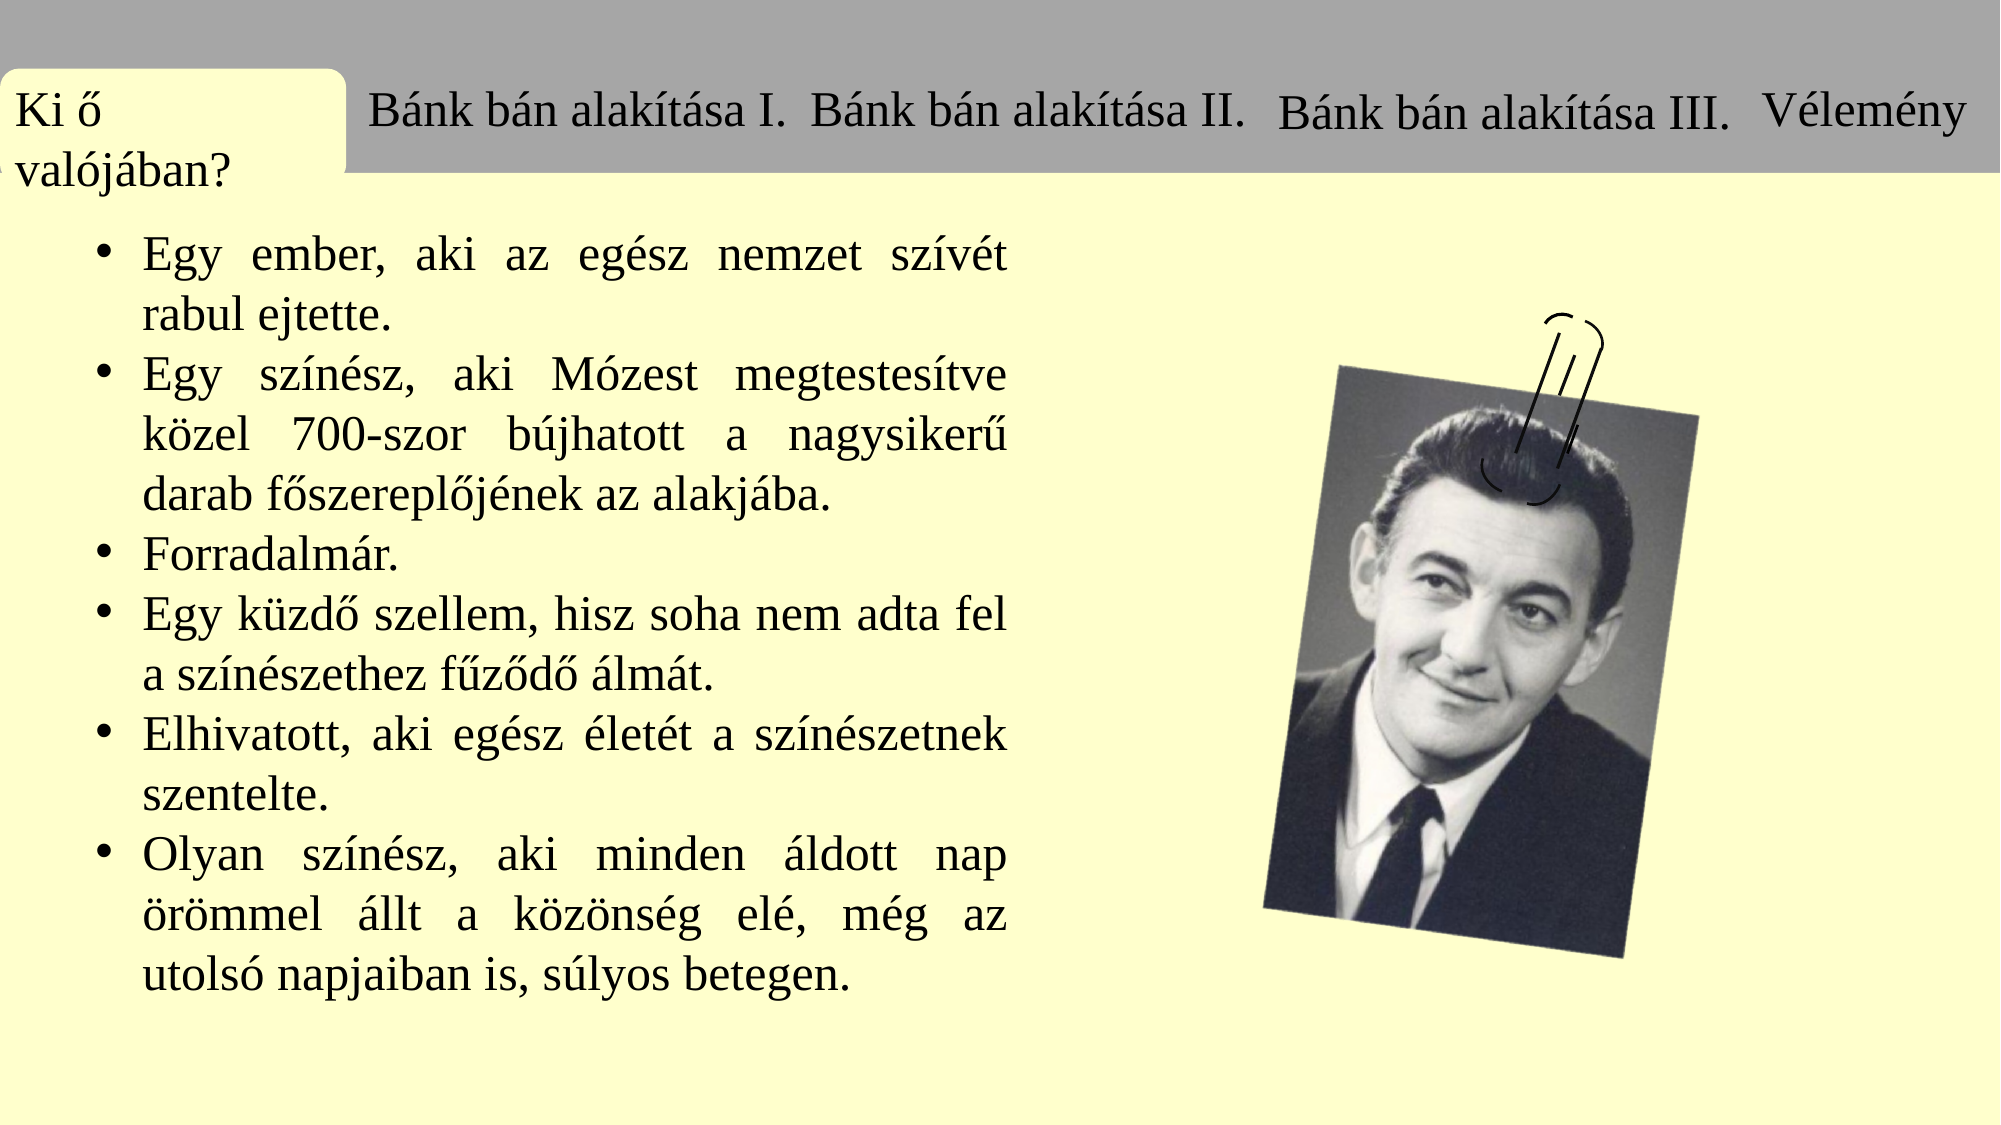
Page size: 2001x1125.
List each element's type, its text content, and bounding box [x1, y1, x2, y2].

picture [1482, 937, 1625, 957]
text_box Egy ember, aki az egész nemzet szívét rabul ejtette. Egy színész, aki Mózest megtestesítve közel 700-szor bújhatott a nagysikerű darab főszereplőjének az alakjába. Forradalmár. Egy küzdő szellem, hisz soha nem adta fel a színészethez fűződő álmát. Elhivatott, aki egész életét a színészetnek szentelte. Olyan színész, aki minden áldott nap örömmel állt a közönség elé, még az utolsó napjaiban is, súlyos betegen. [80, 213, 1024, 1068]
picture [1264, 678, 1297, 911]
text_box Ki ő valójában? [0, 68, 347, 204]
text_box Bánk bán alakítása III. [1263, 72, 1762, 147]
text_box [1297, 313, 1665, 937]
picture [1665, 412, 1698, 648]
text_box Bánk bán alakítása II. [795, 68, 1285, 144]
text_box [0, 172, 2000, 1125]
text_box Vélemény [1746, 68, 2000, 144]
text_box Bánk bán alakítása I. [353, 68, 795, 144]
